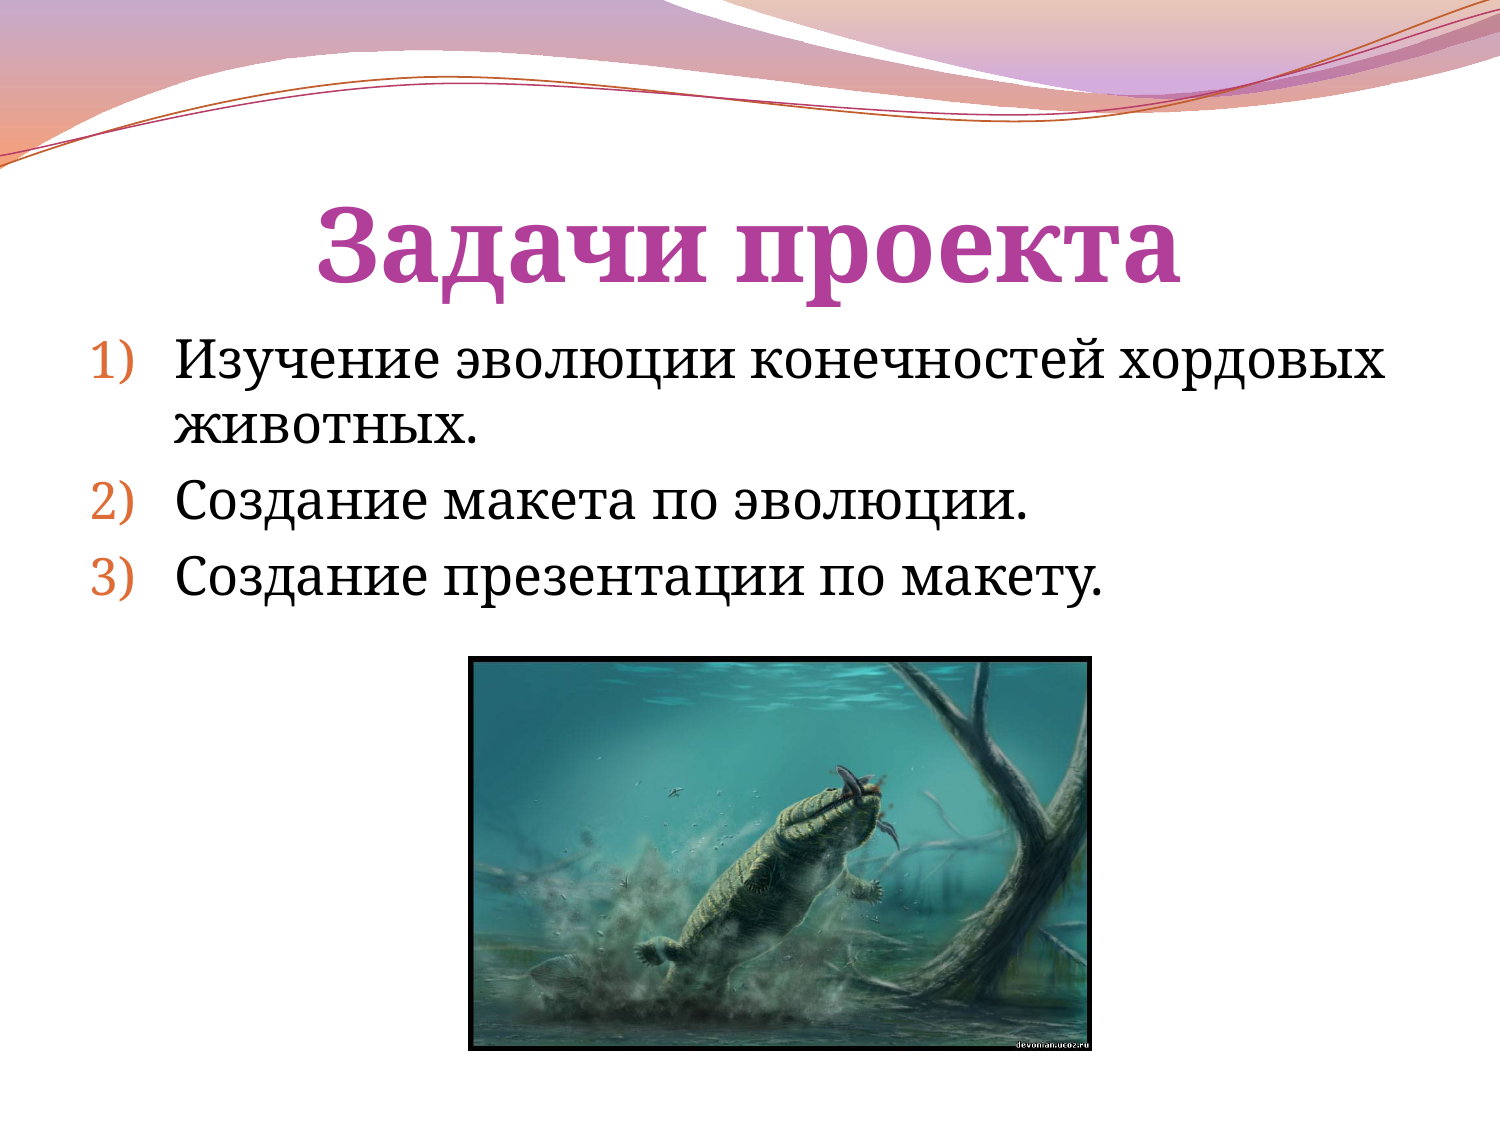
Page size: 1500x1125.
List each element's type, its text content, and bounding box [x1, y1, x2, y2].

title Задачи проекта [75, 115, 1425, 303]
list Изучение эволюции конечностей хордовых животных. Создание макета по эволюции. Создание презентации по макету. [75, 317, 1425, 1038]
picture [468, 655, 1092, 1051]
